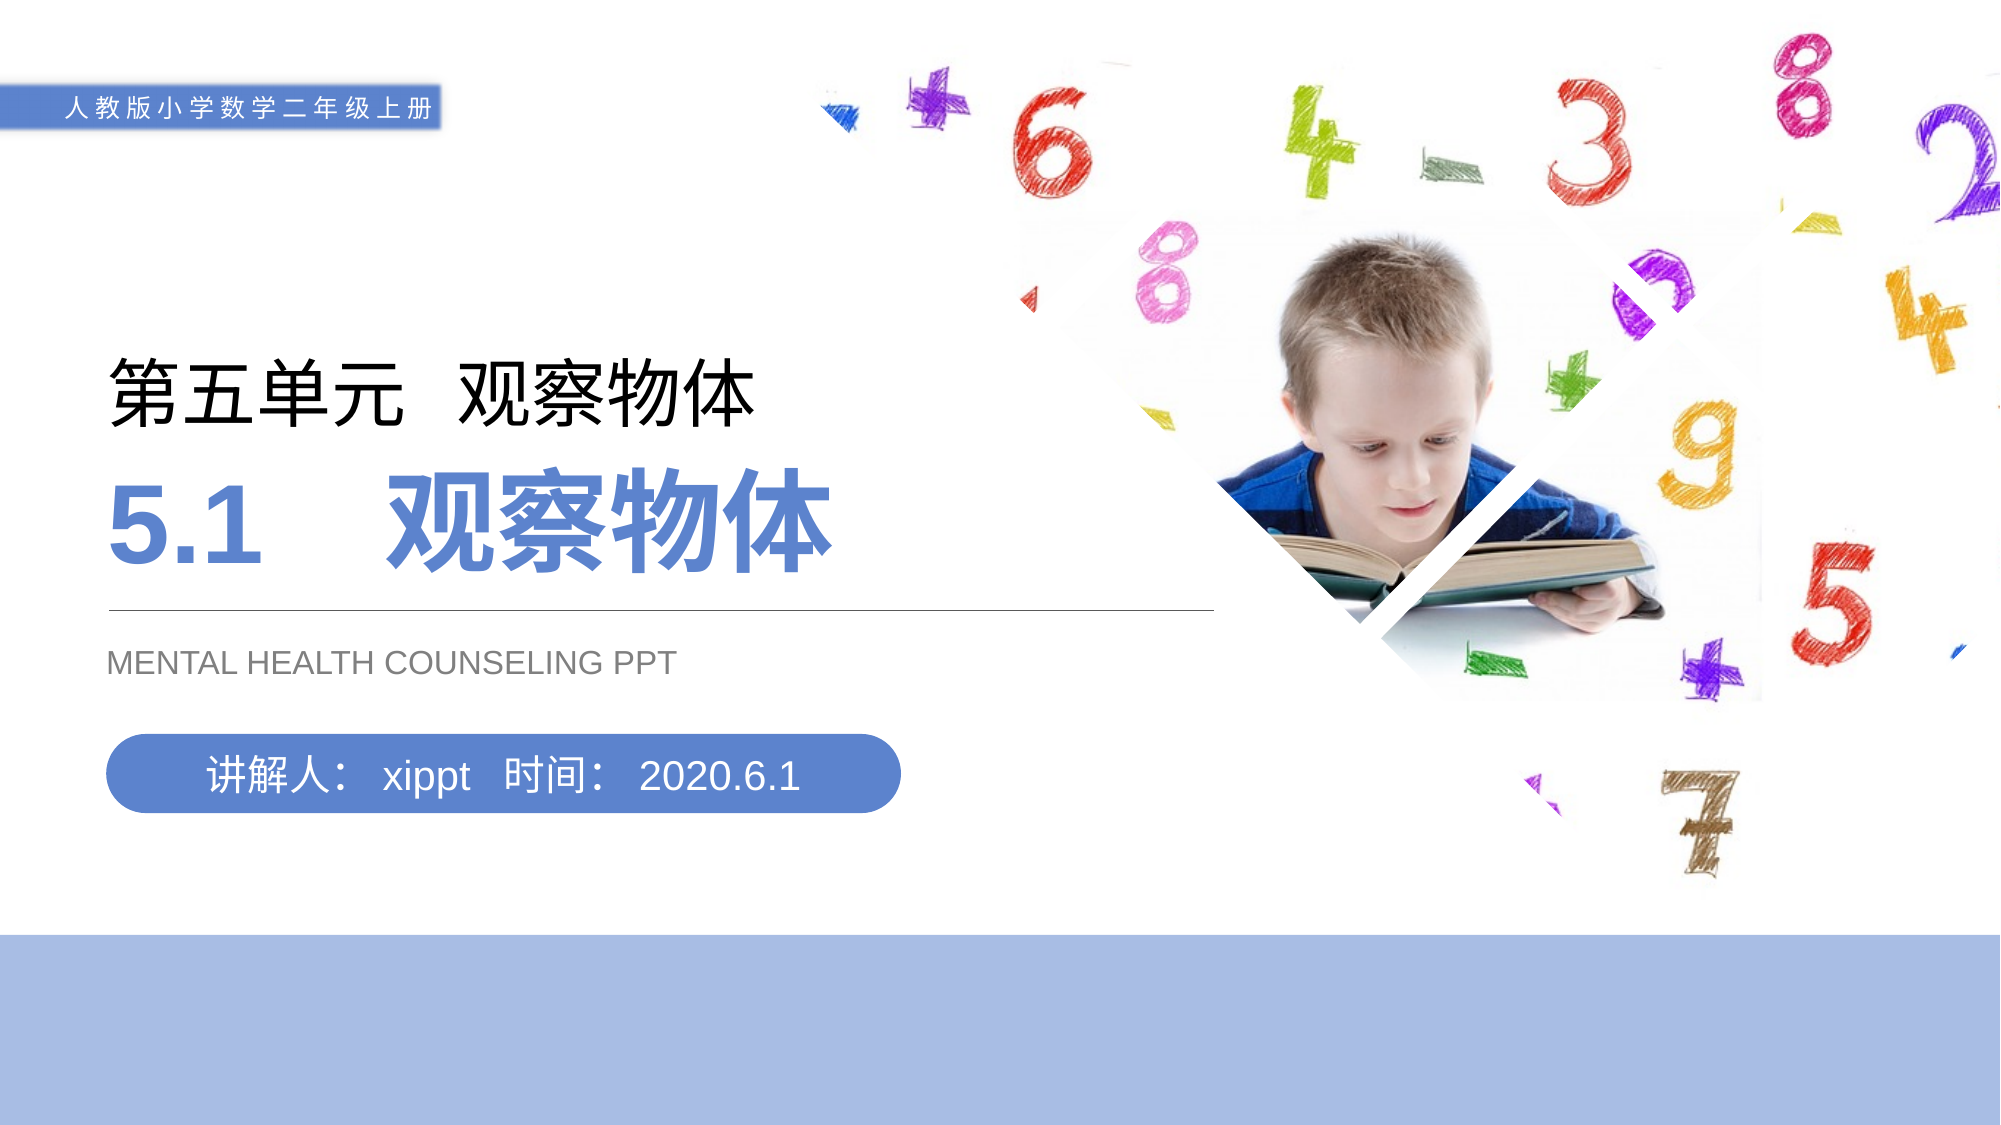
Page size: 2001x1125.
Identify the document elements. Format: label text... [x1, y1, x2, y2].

picture [711, 0, 2000, 935]
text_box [91, 349, 1232, 814]
text_box 人教版小学数学二年级上册 [0, 89, 438, 127]
text_box [0, 934, 2000, 1125]
